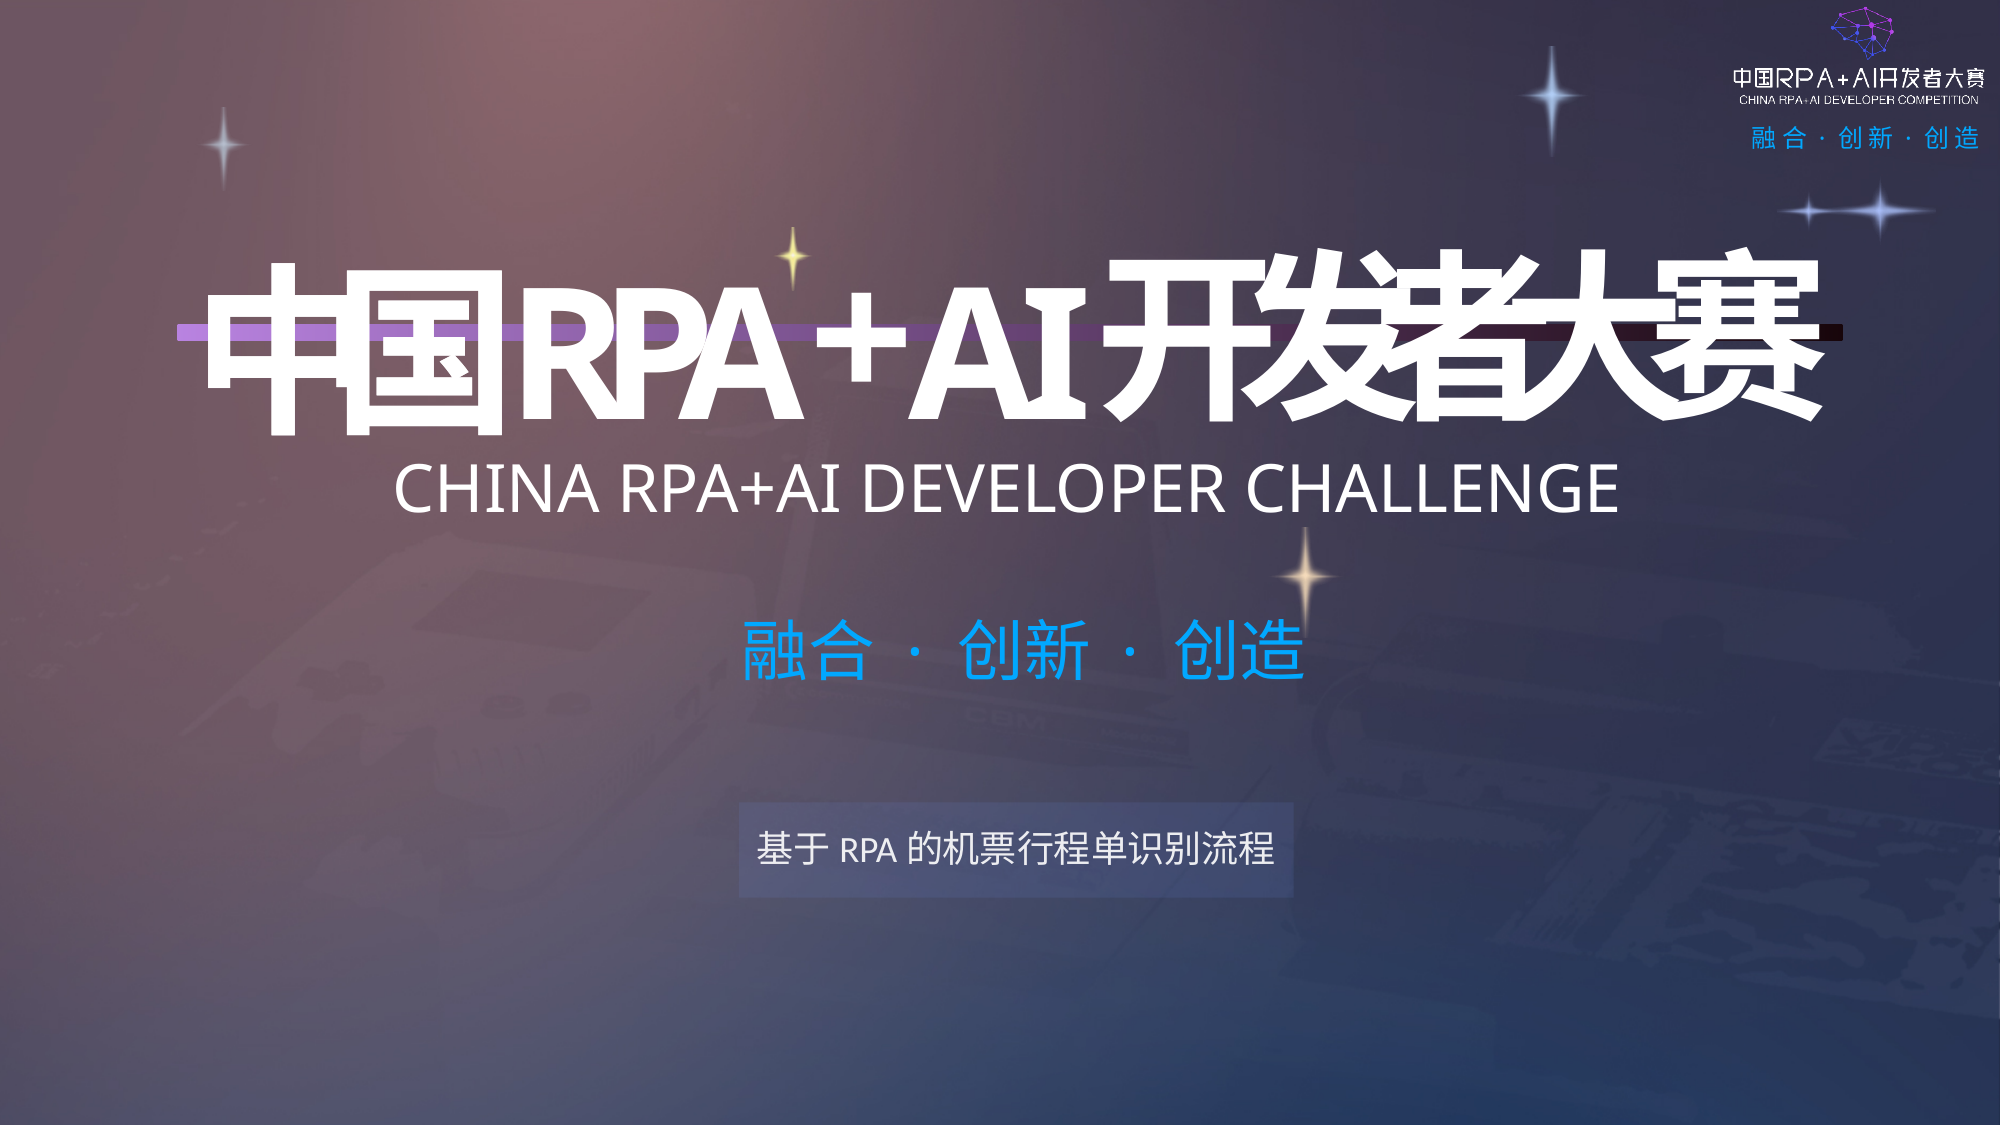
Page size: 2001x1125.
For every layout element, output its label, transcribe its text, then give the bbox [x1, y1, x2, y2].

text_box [177, 228, 558, 466]
text_box 基于RPA的机票行程单识别流程 [738, 802, 1294, 898]
picture [0, 0, 2001, 1125]
